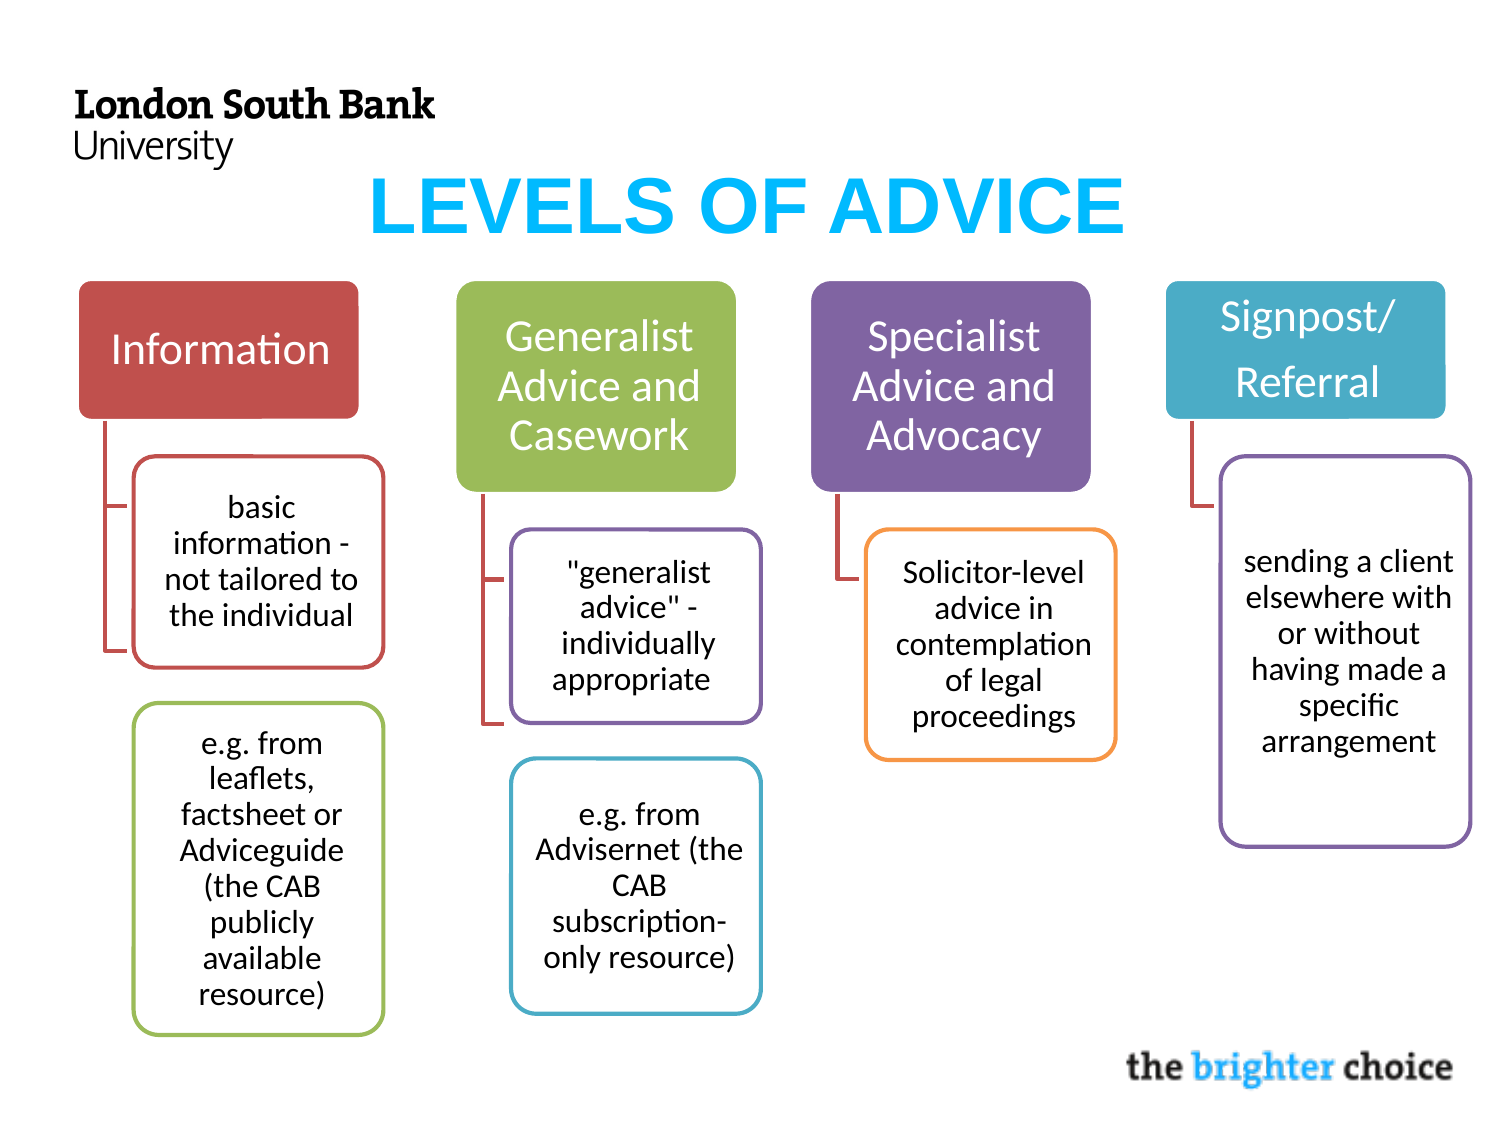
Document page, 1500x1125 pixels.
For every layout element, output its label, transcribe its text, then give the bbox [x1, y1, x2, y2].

title LEVELS OF ADVICE [0, 125, 1498, 278]
picture [1104, 1034, 1474, 1104]
picture [75, 87, 435, 125]
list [76, 219, 1471, 1095]
